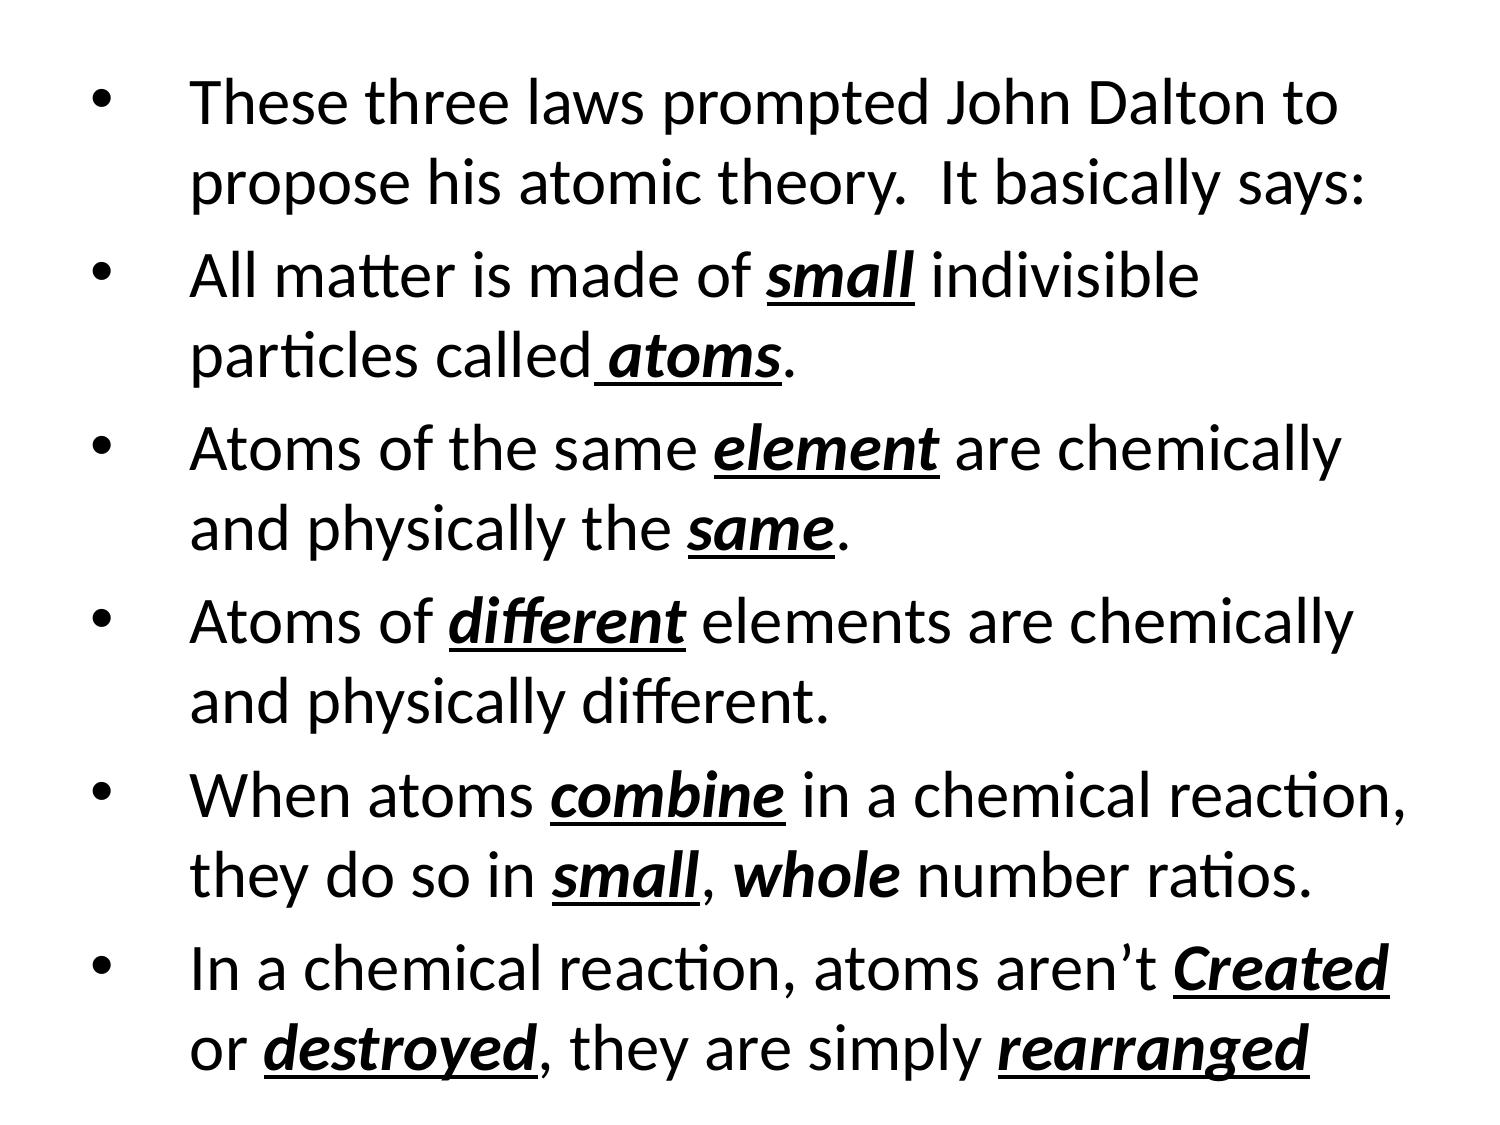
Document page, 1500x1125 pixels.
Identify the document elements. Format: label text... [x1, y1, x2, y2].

list These three laws prompted John Dalton to propose his atomic theory. It basically says: All matter is made of small indivisible particles called atoms. Atoms of the same element are chemically and physically the same. Atoms of different elements are chemically and physically different. When atoms combine in a chemical reaction, they do so in small, whole number ratios. In a chemical reaction, atoms aren’t Created or destroyed, they are simply rearranged [74, 49, 1426, 1006]
